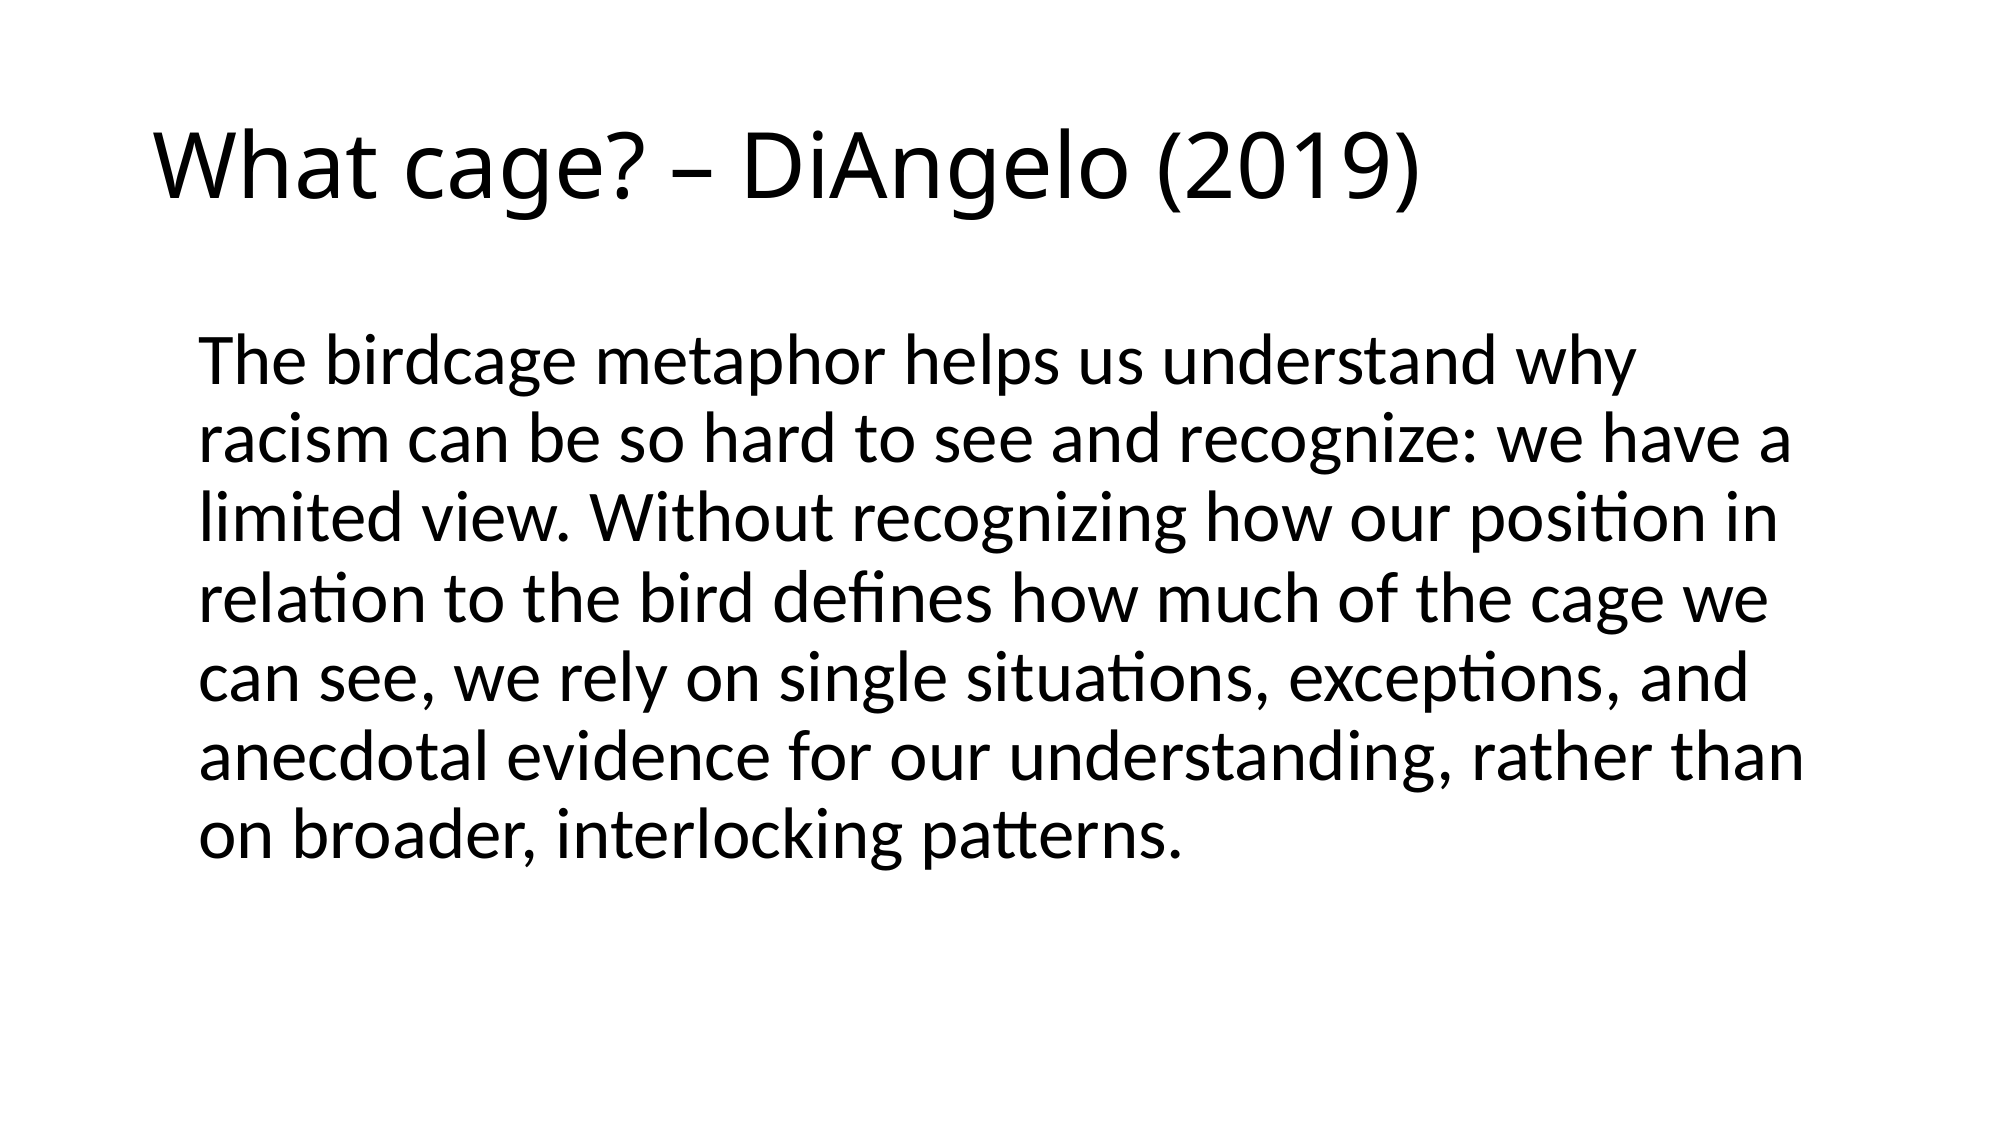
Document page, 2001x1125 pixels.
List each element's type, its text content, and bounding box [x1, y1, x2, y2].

list The birdcage metaphor helps us understand why racism can be so hard to see and recognize: we have a limited view. Without recognizing how our position in relation to the bird defines how much of the cage we can see, we rely on single situations, exceptions, and anecdotal evidence for our understanding, rather than on broader, interlocking patterns. [108, 240, 1863, 951]
title What cage? – DiAngelo (2019) [137, 59, 1863, 240]
